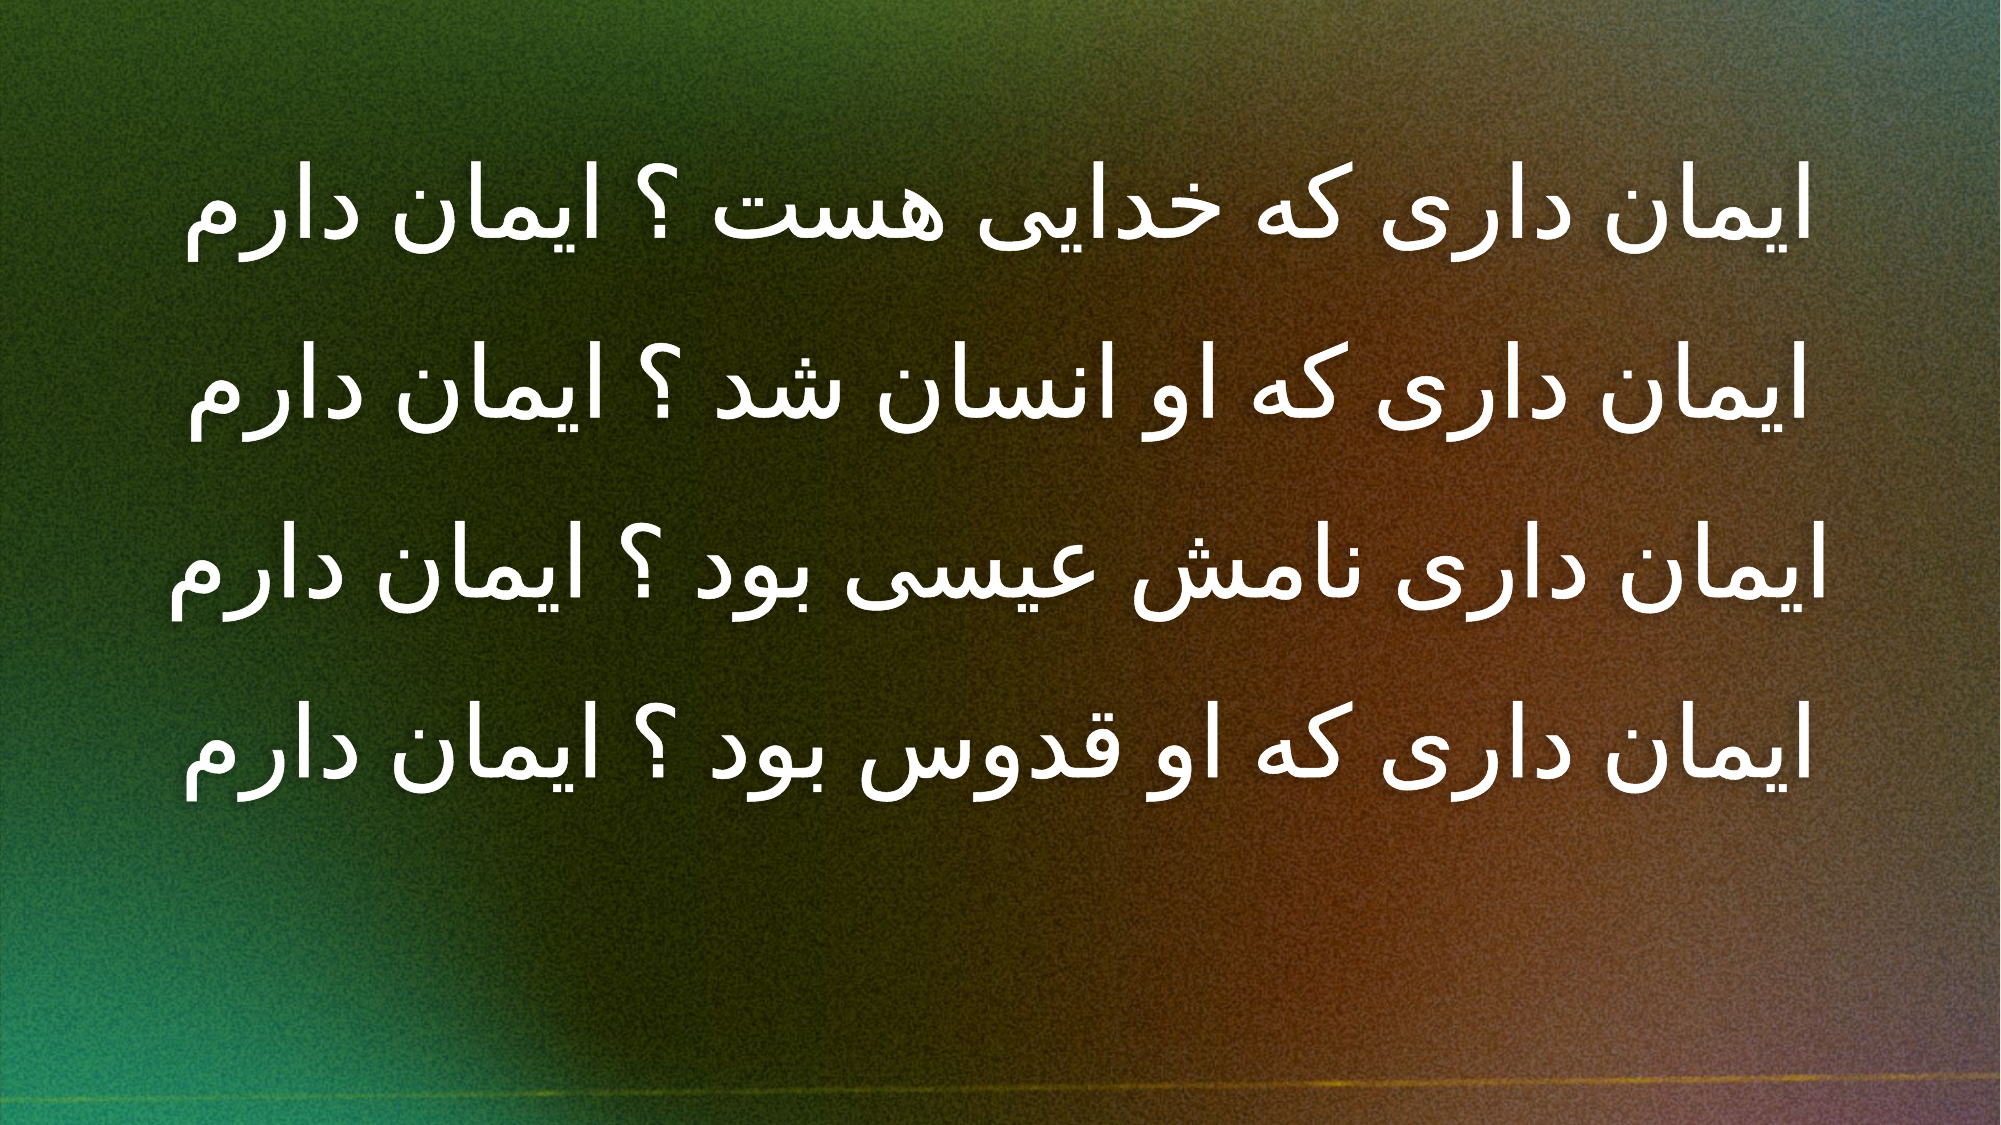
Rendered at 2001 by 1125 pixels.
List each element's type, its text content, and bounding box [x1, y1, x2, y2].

text_box ایمان داری که خدایی هست ؟ ایمان دارم ایمان داری که او انسان شد ؟ ایمان دارم ایمان داری نامش عیسی بود ؟ ایمان دارم ایمان داری که او قدوس بود ؟ ایمان دارم [0, 0, 2000, 1125]
